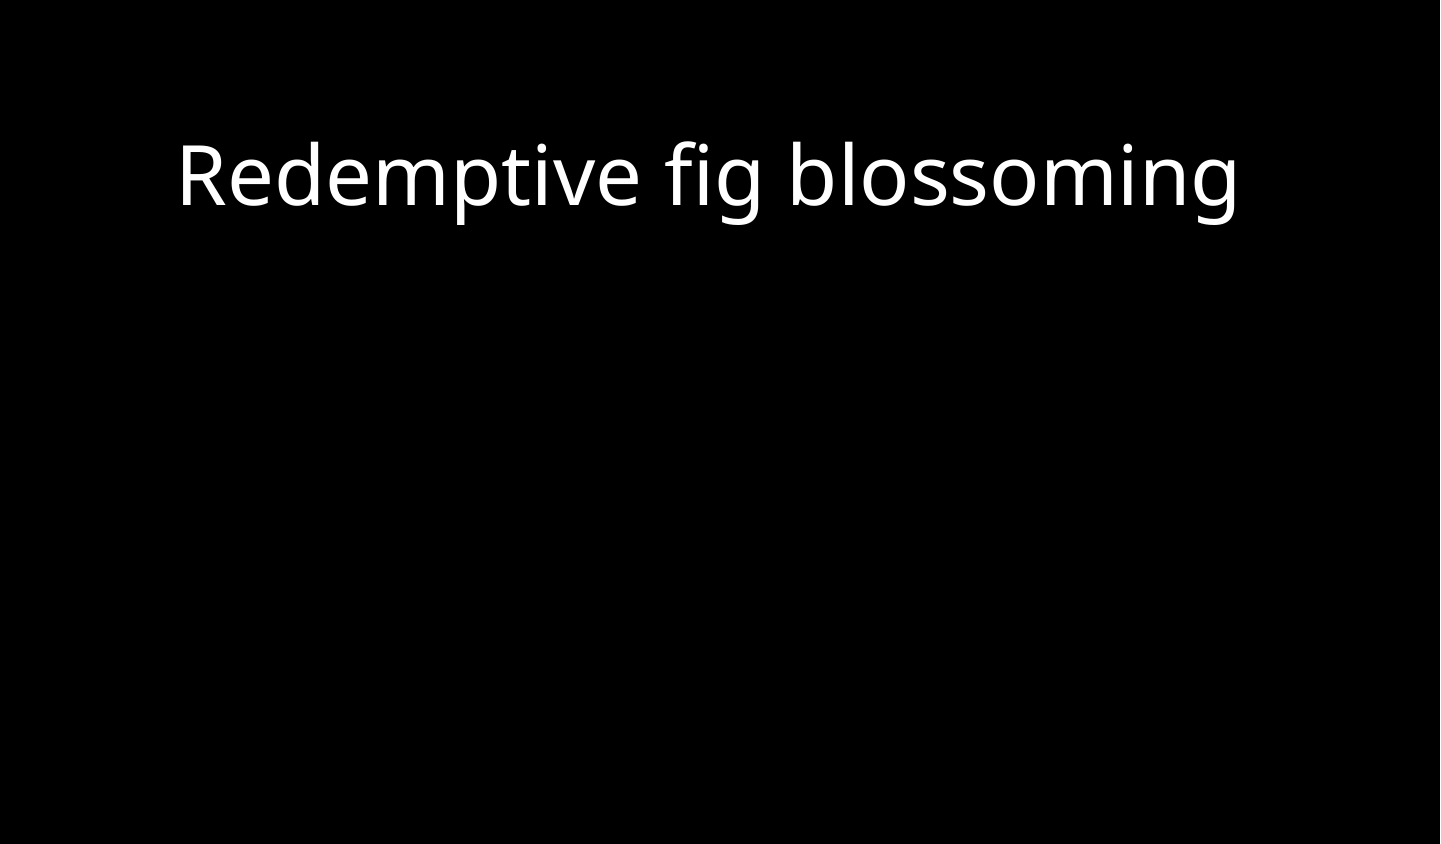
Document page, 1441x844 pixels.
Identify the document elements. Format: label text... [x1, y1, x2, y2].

subtitle Redemptive fig blossoming [32, 0, 1408, 844]
